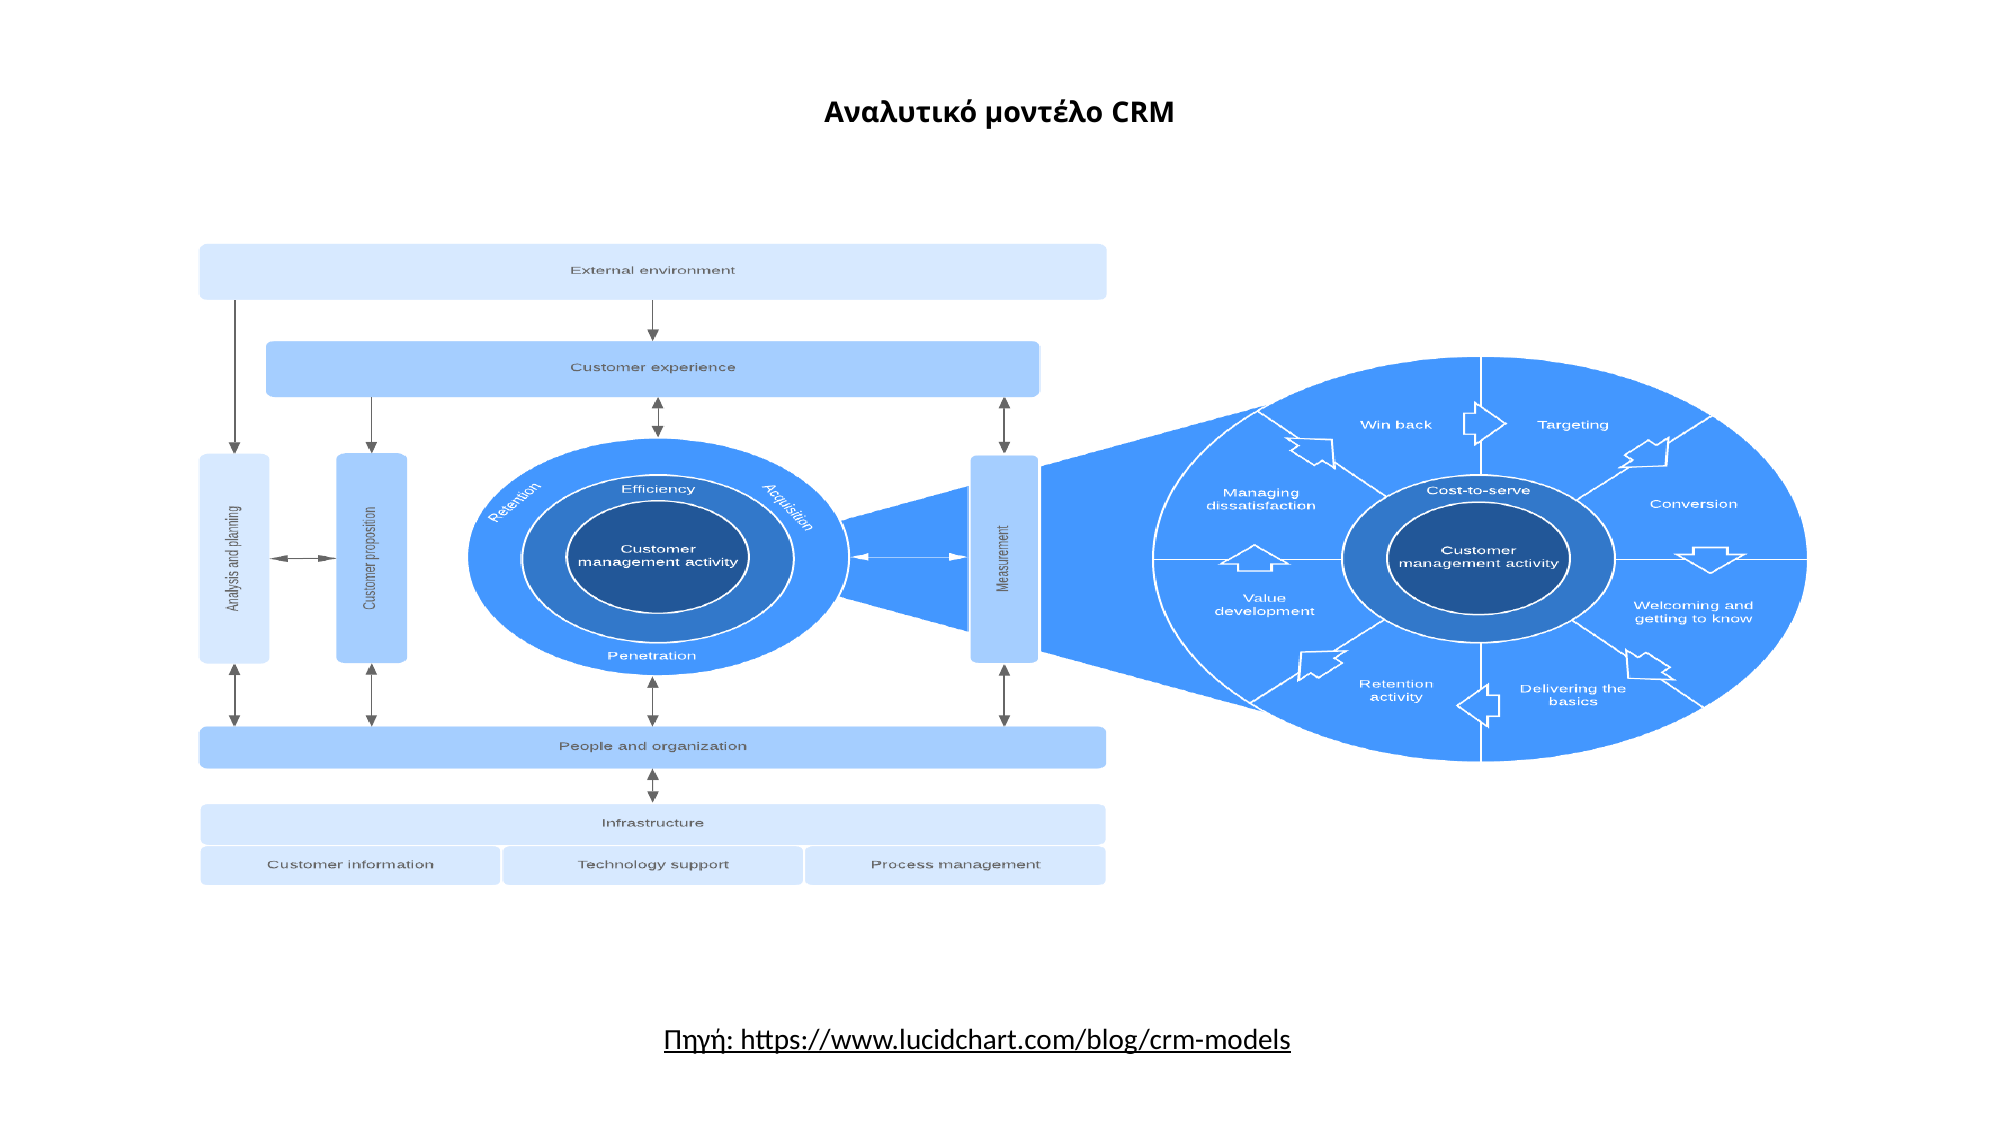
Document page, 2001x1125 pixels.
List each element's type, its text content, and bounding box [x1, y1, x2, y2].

text_box Πηγή: https://www.lucidchart.com/blog/crm-models [529, 1012, 1433, 1063]
picture [137, 202, 1863, 922]
title Αναλυτικό μοντέλο CRM [137, 59, 1863, 179]
